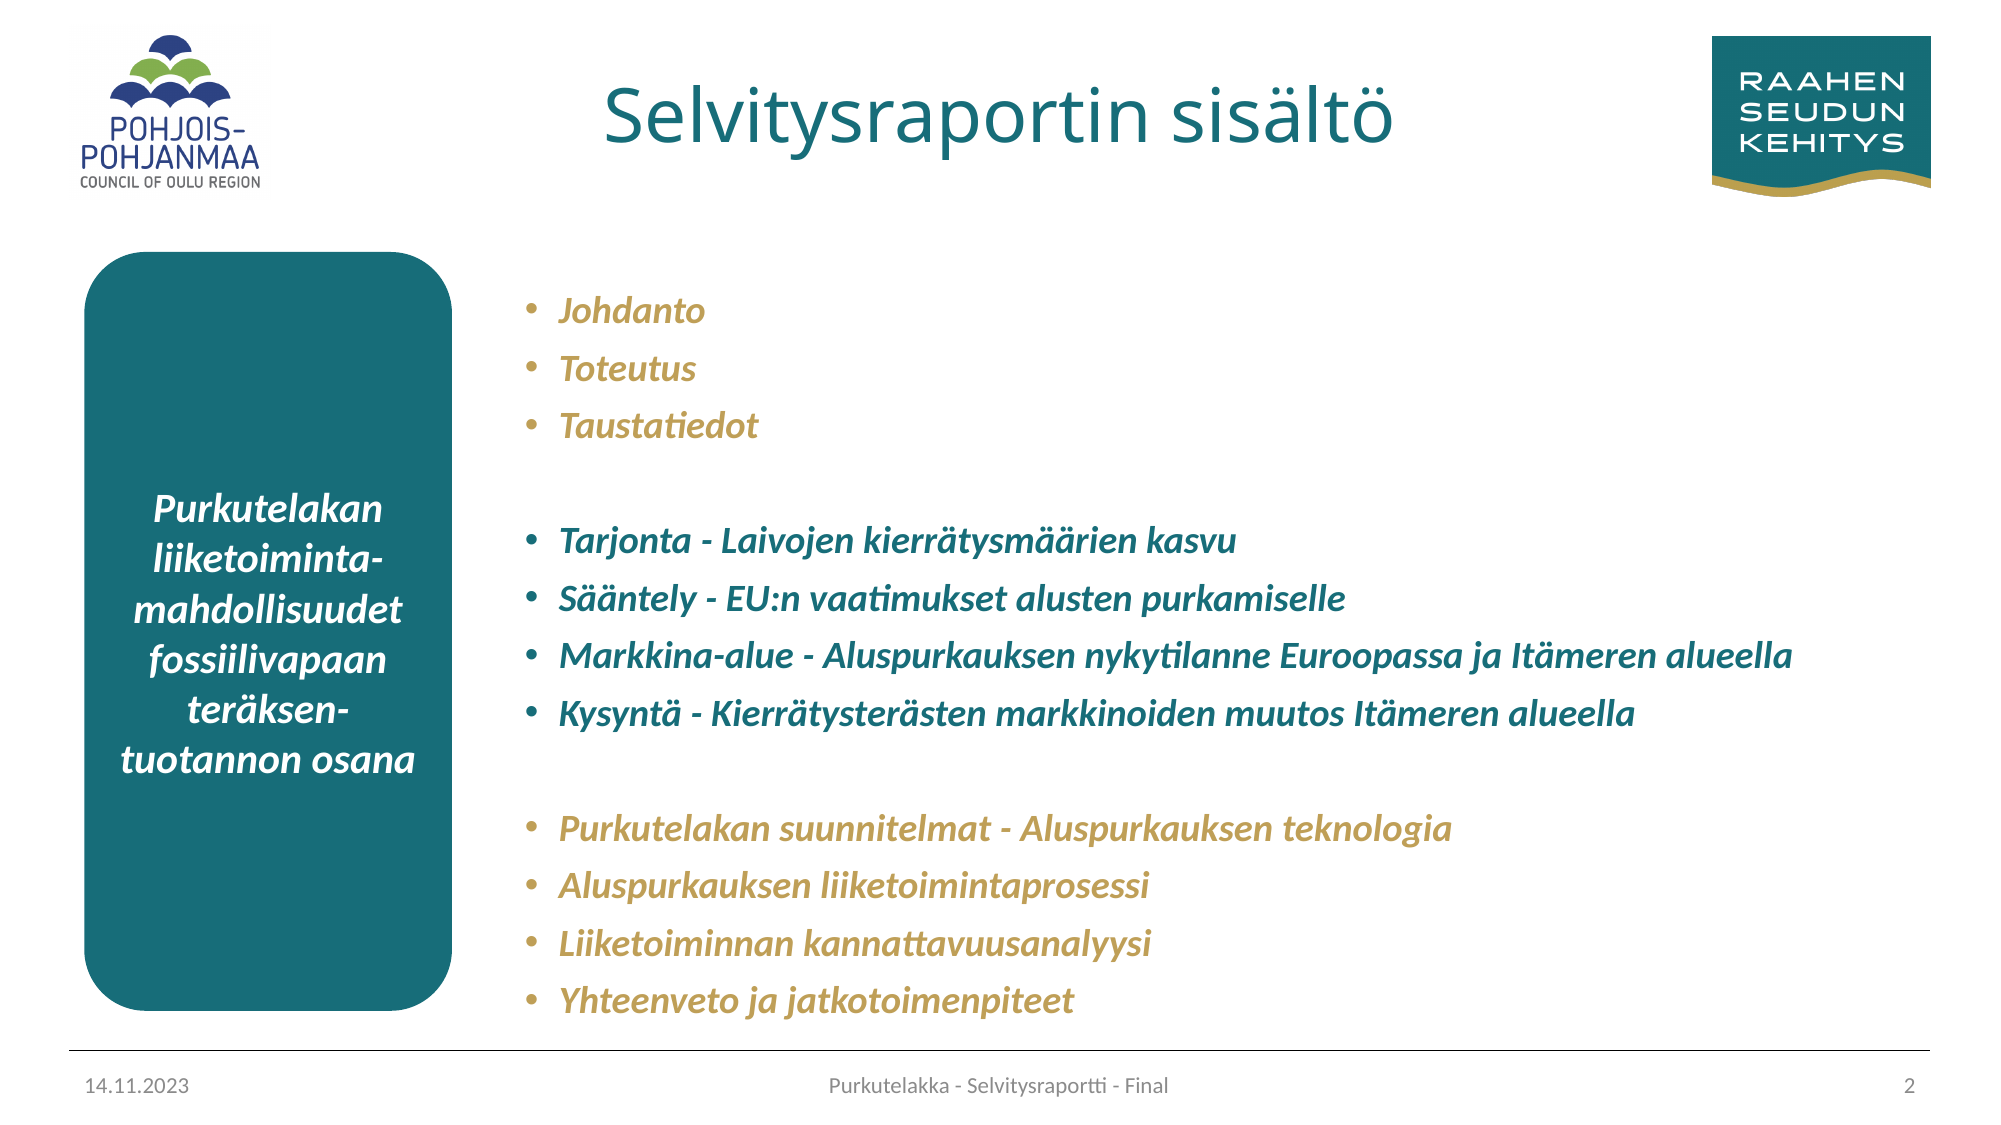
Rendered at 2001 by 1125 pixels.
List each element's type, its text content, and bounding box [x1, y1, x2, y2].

footer Purkutelakka - Selvitysraportti - Final [499, 1065, 1500, 1103]
list Johdanto Toteutus Taustatiedot Tarjonta - Laivojen kierrätysmäärien kasvu Sääntely - EU:n vaatimukset alusten purkamiselle Markkina-alue - Aluspurkauksen nykytilanne Euroopassa ja Itämeren alueella Kysyntä - Kierrätysterästen markkinoiden muutos Itämeren alueella Purkutelakan suunnitelmat - Aluspurkauksen teknologia Aluspurkauksen liiketoimintaprosessi Liiketoiminnan kannattavuusanalyysi Yhteenveto ja jatkotoimenpiteet [509, 220, 1930, 1038]
slide_number 2 [1528, 1065, 1931, 1103]
title Selvitysraportin sisältö [332, 37, 1668, 200]
text_box Purkutelakan liiketoiminta-mahdollisuudet fossiilivapaan teräksen-tuotannon osana [83, 250, 453, 1012]
picture [1712, 36, 1931, 198]
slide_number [69, 1065, 471, 1103]
picture [69, 24, 271, 200]
